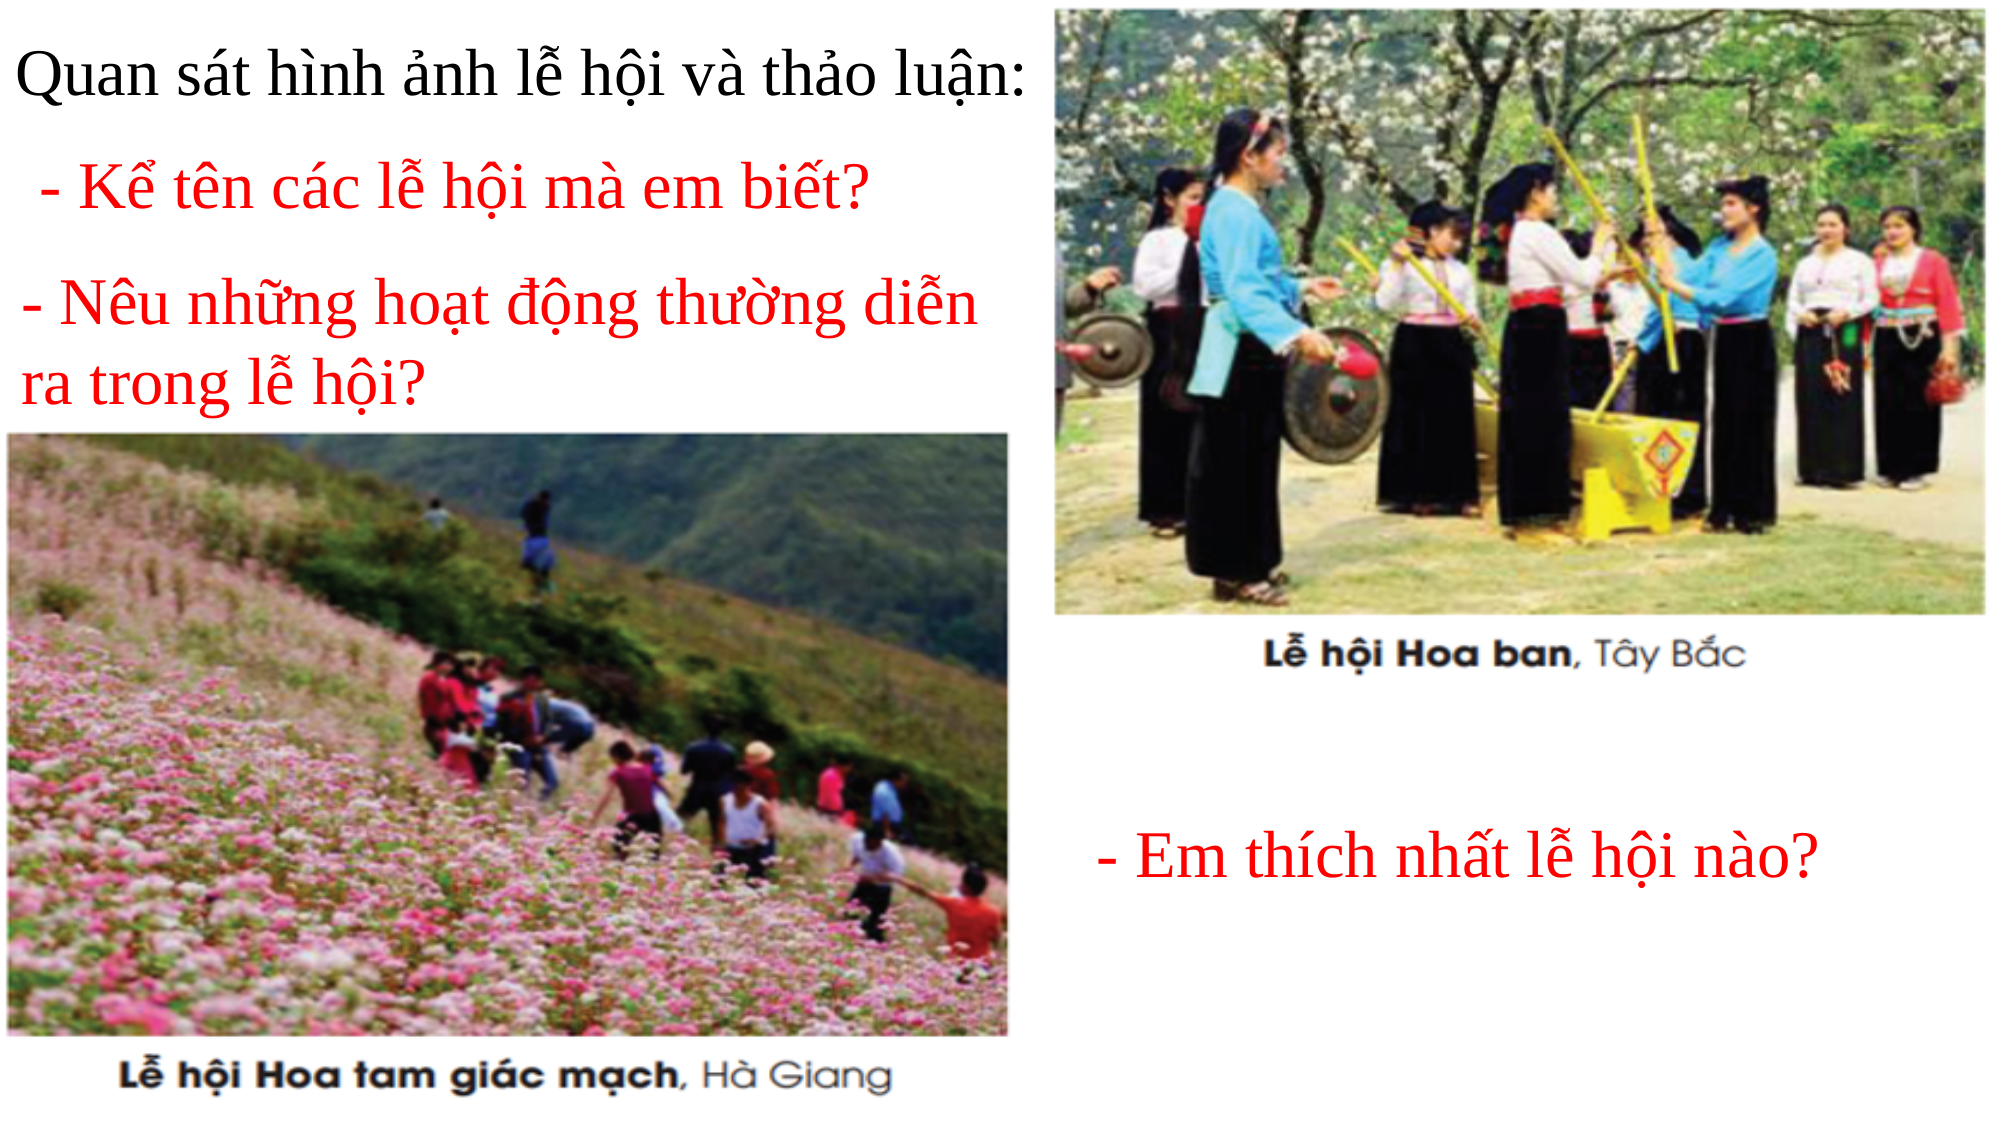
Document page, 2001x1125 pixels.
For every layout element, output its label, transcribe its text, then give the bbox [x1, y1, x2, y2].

text_box - Nêu những hoạt động thường diễn ra trong lễ hội? [6, 250, 1046, 425]
text_box Quan sát hình ảnh lễ hội và thảo luận: [0, 21, 1046, 117]
text_box - Kể tên các lễ hội mà em biết? [24, 134, 1046, 230]
picture [0, 427, 1020, 1111]
text_box - Em thích nhất lễ hội nào? [1081, 803, 1890, 899]
picture [1046, 0, 2000, 684]
